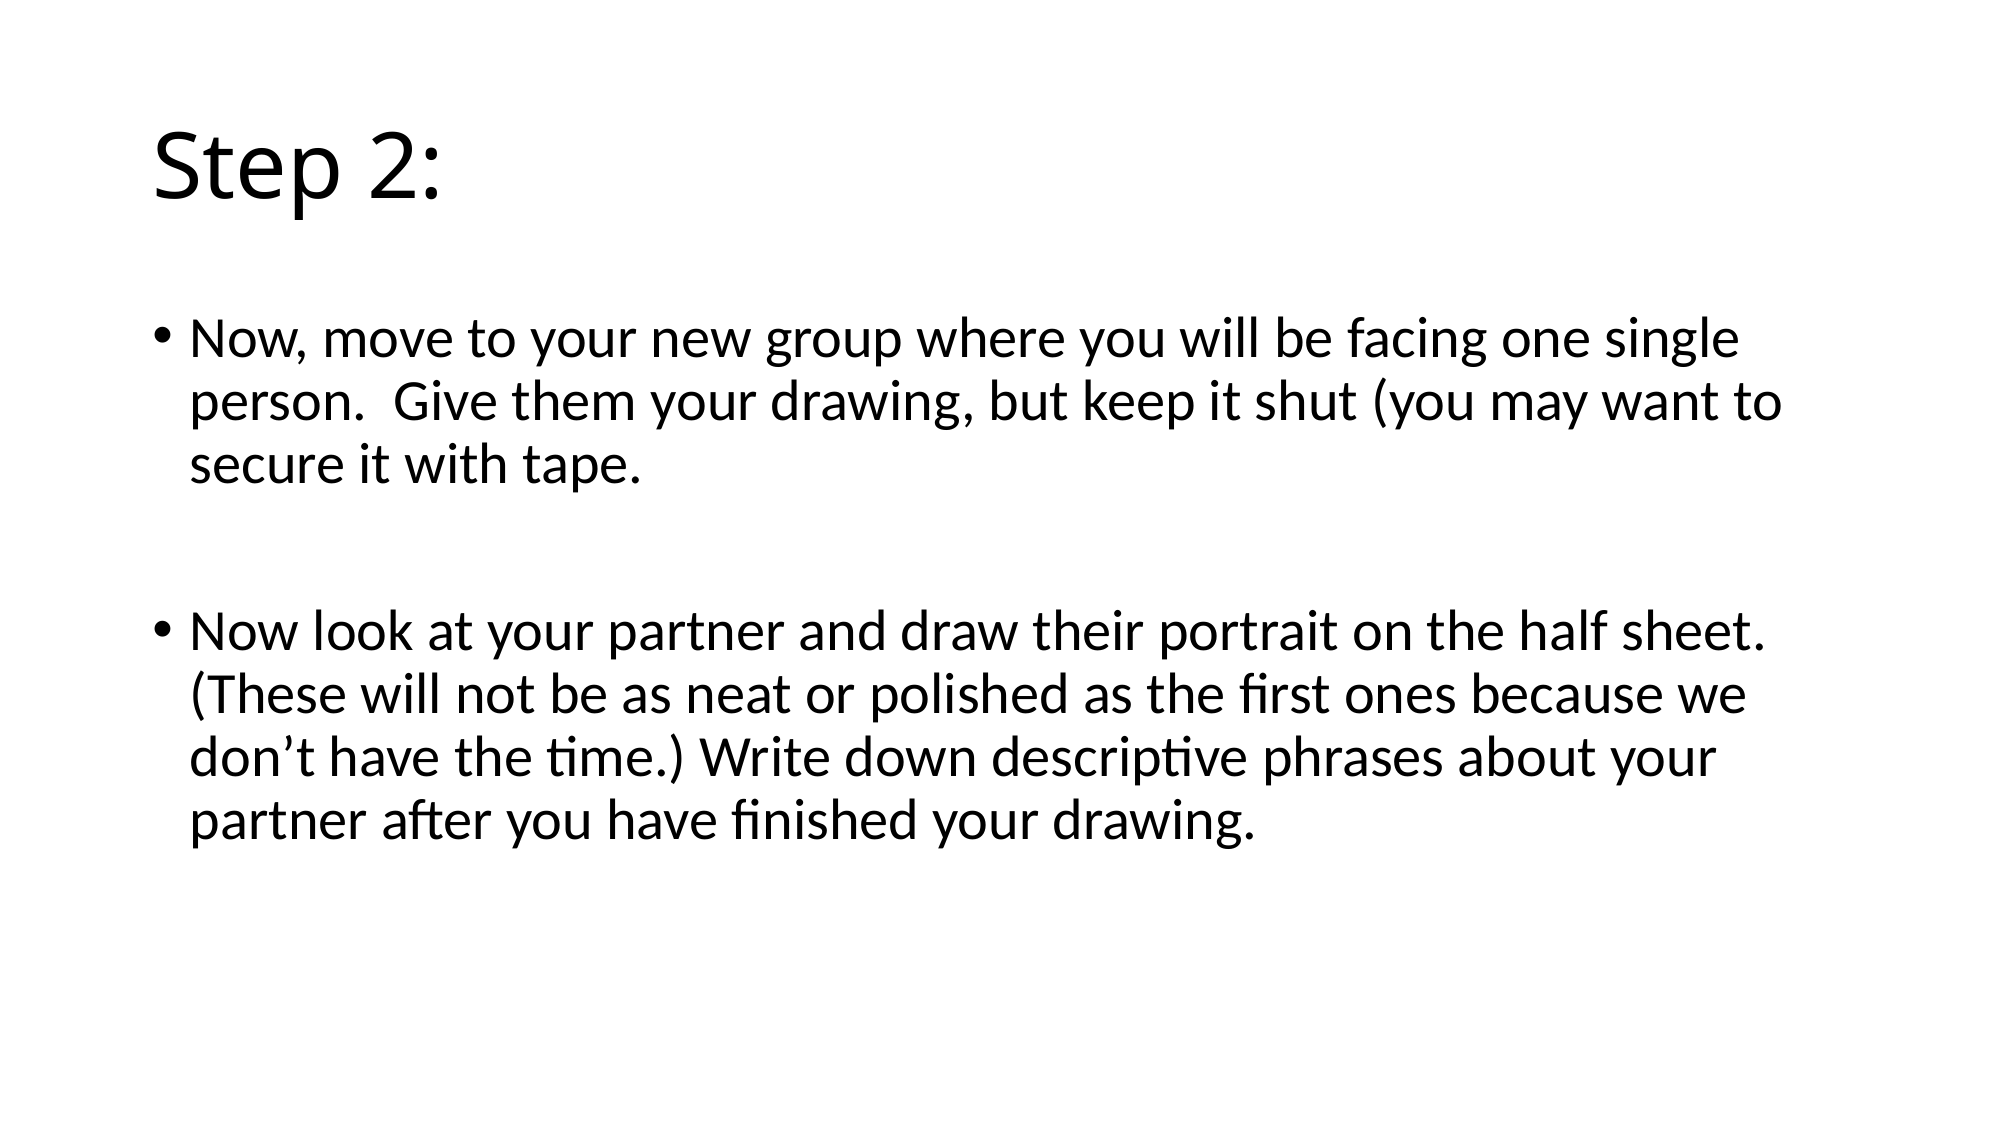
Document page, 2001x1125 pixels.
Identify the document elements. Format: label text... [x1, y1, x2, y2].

title Step 2: [137, 59, 1863, 278]
list Now, move to your new group where you will be facing one single person. Give them your drawing, but keep it shut (you may want to secure it with tape. Now look at your partner and draw their portrait on the half sheet. (These will not be as neat or polished as the first ones because we don’t have the time.) Write down descriptive phrases about your partner after you have finished your drawing. [137, 299, 1863, 1014]
